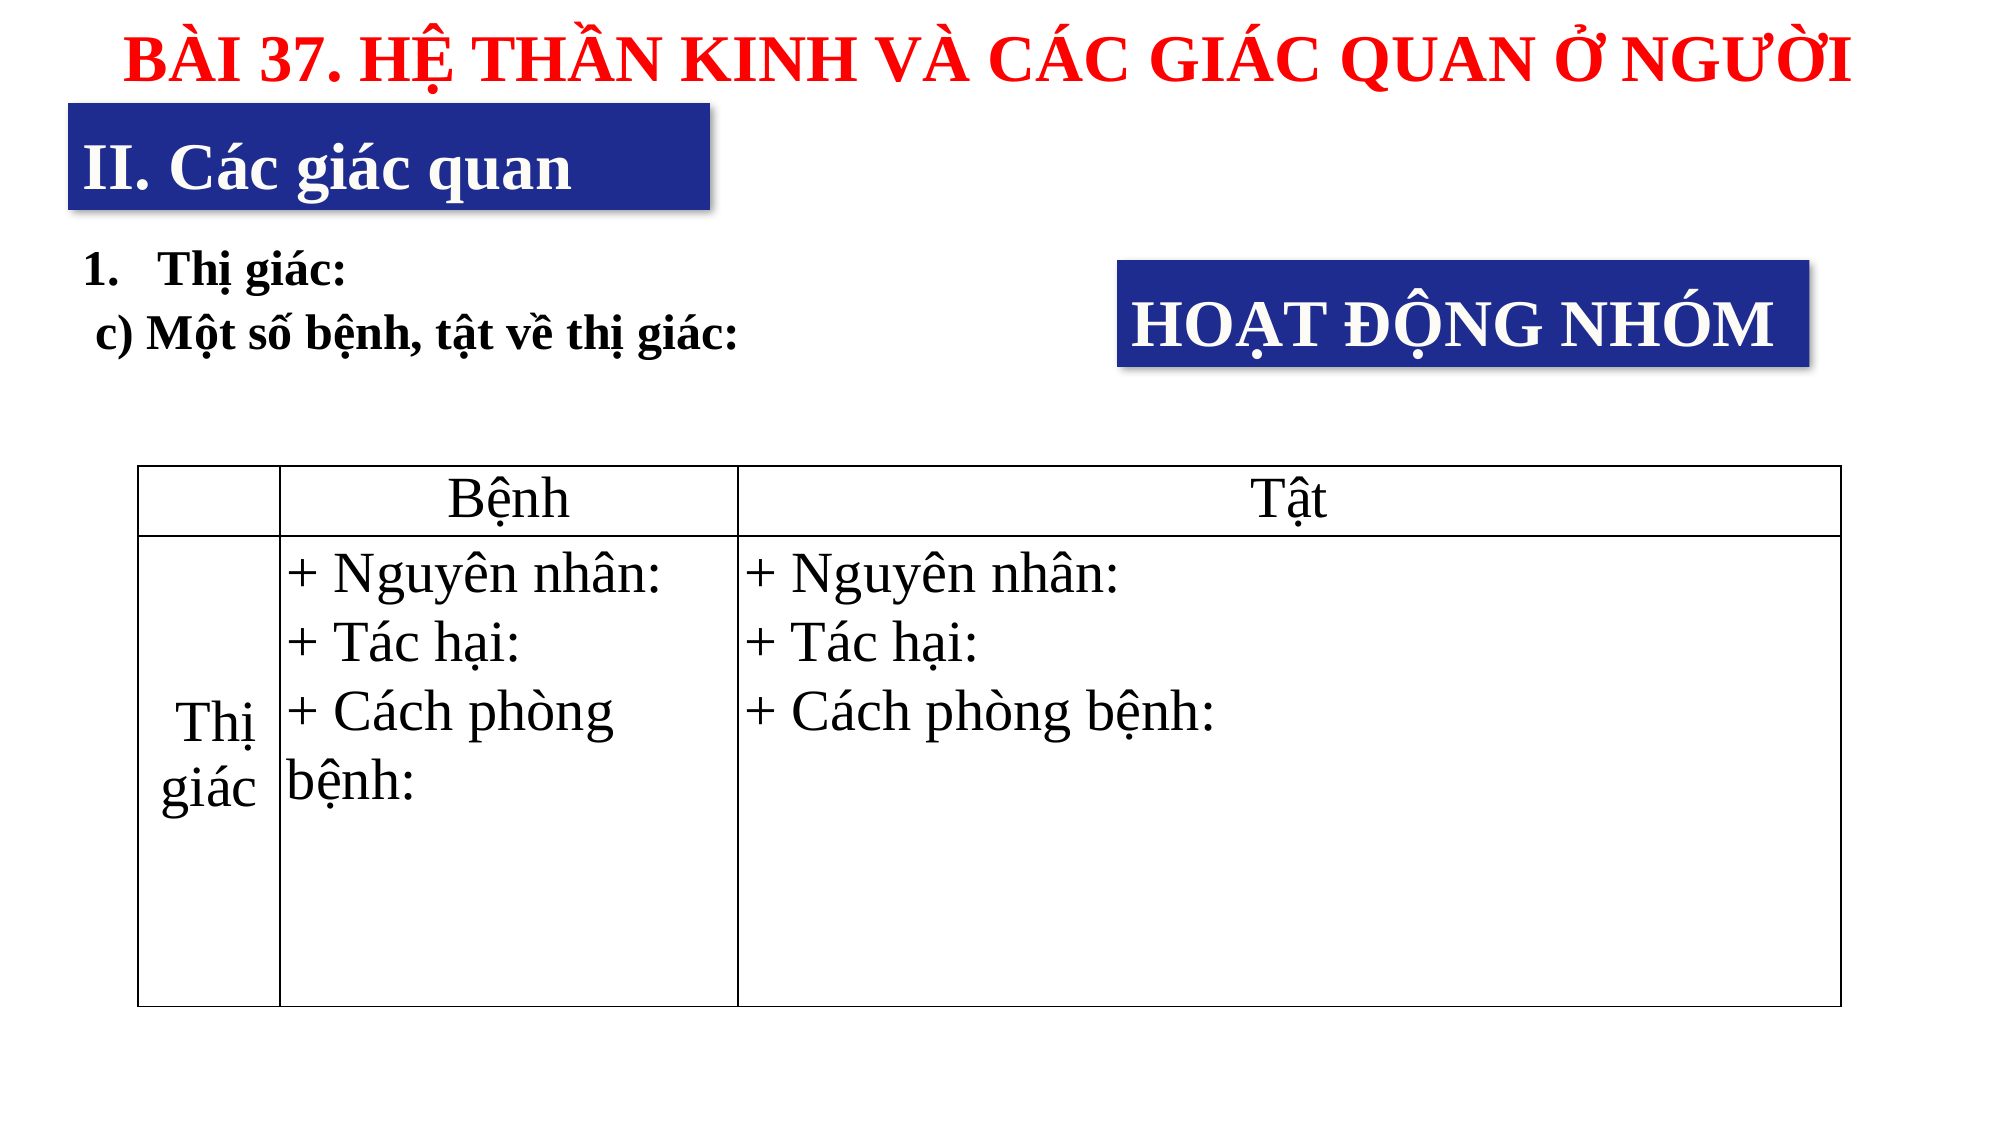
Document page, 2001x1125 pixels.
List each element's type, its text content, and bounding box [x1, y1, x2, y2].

table_cell Thị giác [139, 537, 279, 1006]
table_cell + Nguyên nhân: + Tác hại: + Cách phòng bệnh: [281, 537, 737, 1006]
table_header Tật [739, 467, 1840, 535]
text_box HOẠT ĐỘNG NHÓM [1117, 260, 1810, 367]
text_box II. Các giác quan [68, 103, 710, 210]
table_header [139, 467, 279, 535]
text_box BÀI 37. HỆ THẦN KINH VÀ CÁC GIÁC QUAN Ở NGƯỜI [108, 7, 1870, 102]
table_header Bệnh [281, 467, 737, 535]
text_box Thị giác: c) Một số bệnh, tật về thị giác: [68, 223, 1069, 367]
table_cell + Nguyên nhân: + Tác hại: + Cách phòng bệnh: [739, 537, 1840, 1006]
